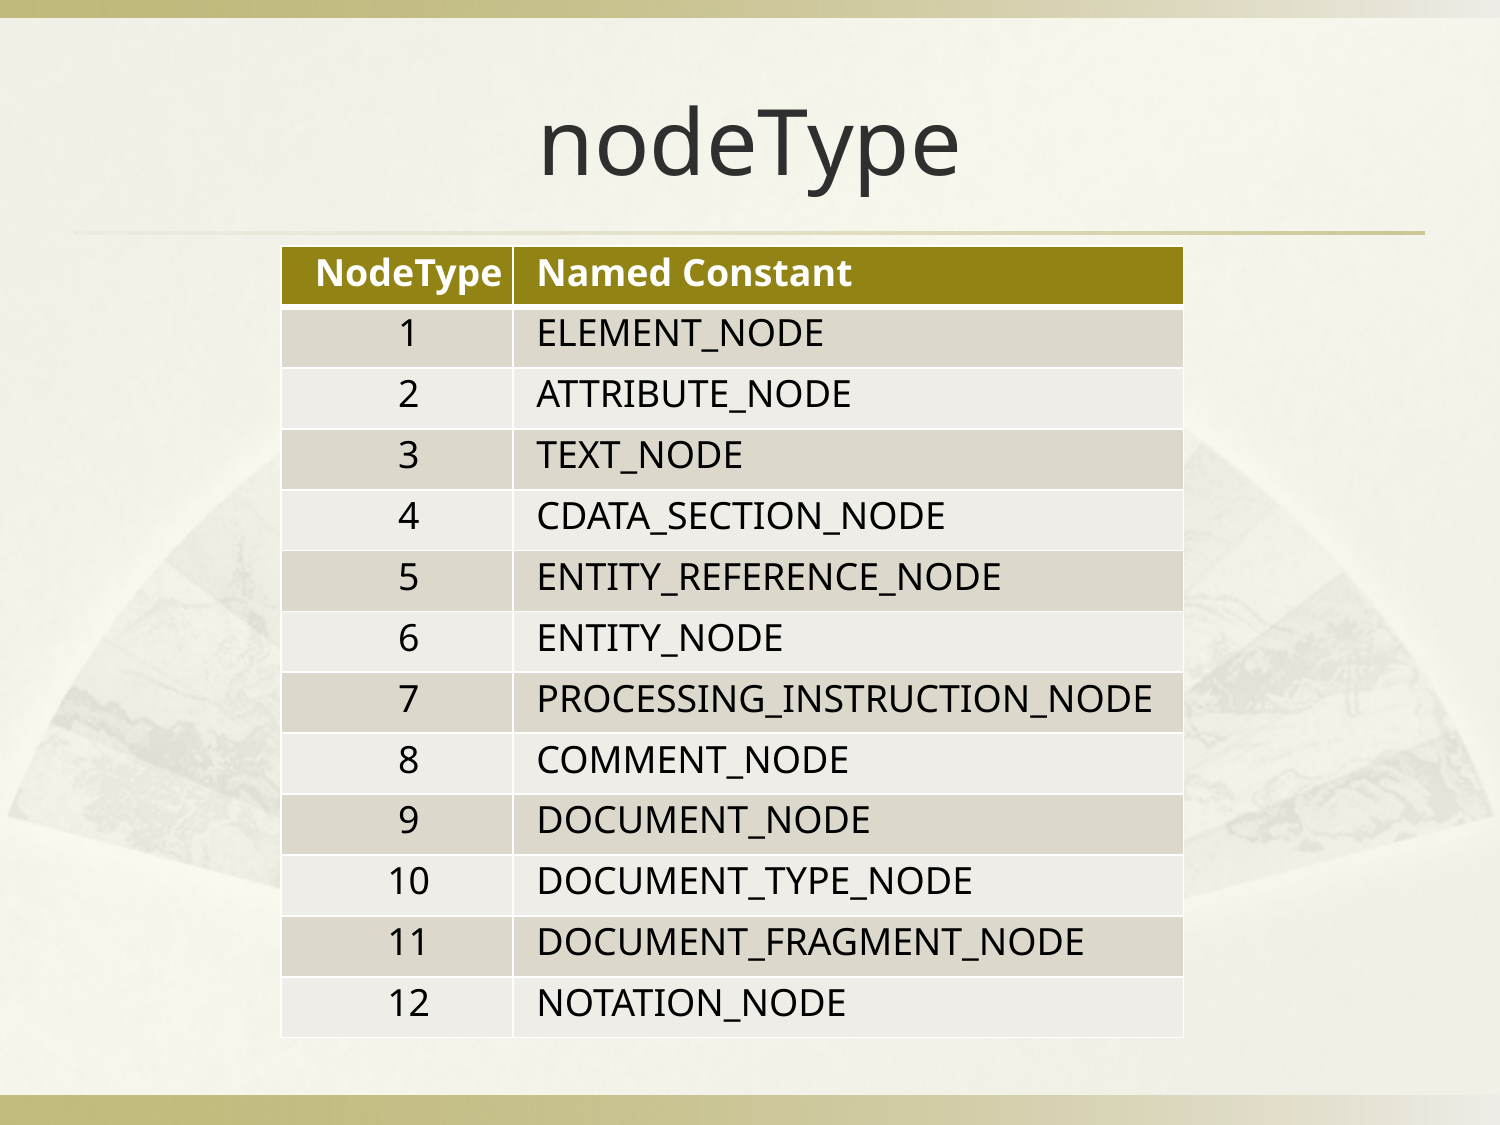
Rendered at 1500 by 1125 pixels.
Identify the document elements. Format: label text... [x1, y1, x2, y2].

table_cell 6 [282, 612, 512, 671]
table_cell 2 [282, 369, 512, 428]
table_cell 9 [282, 795, 512, 854]
table_cell COMMENT_NODE [514, 734, 1183, 793]
table_cell DOCUMENT_FRAGMENT_NODE [514, 917, 1183, 976]
table_cell ELEMENT_NODE [514, 310, 1183, 367]
table_cell 3 [282, 430, 512, 489]
table_cell 11 [282, 917, 512, 976]
title nodeType [75, 45, 1425, 233]
picture [0, 18, 1500, 1095]
table_cell 8 [282, 734, 512, 793]
table_cell 12 [282, 978, 512, 1037]
table_cell DOCUMENT_TYPE_NODE [514, 856, 1183, 915]
table_header Named Constant [514, 247, 1183, 304]
table_cell PROCESSING_INSTRUCTION_NODE [514, 673, 1183, 732]
table_cell 1 [282, 310, 512, 367]
table_header NodeType [282, 247, 512, 304]
table_cell ATTRIBUTE_NODE [514, 369, 1183, 428]
table_cell DOCUMENT_NODE [514, 795, 1183, 854]
table_cell 10 [282, 856, 512, 915]
table_cell ENTITY_NODE [514, 612, 1183, 671]
table_cell NOTATION_NODE [514, 978, 1183, 1037]
table_cell 7 [282, 673, 512, 732]
table_cell CDATA_SECTION_NODE [514, 491, 1183, 550]
table_cell ENTITY_REFERENCE_NODE [514, 551, 1183, 611]
table_cell 5 [282, 551, 512, 611]
table_cell TEXT_NODE [514, 430, 1183, 489]
table_cell 4 [282, 491, 512, 550]
